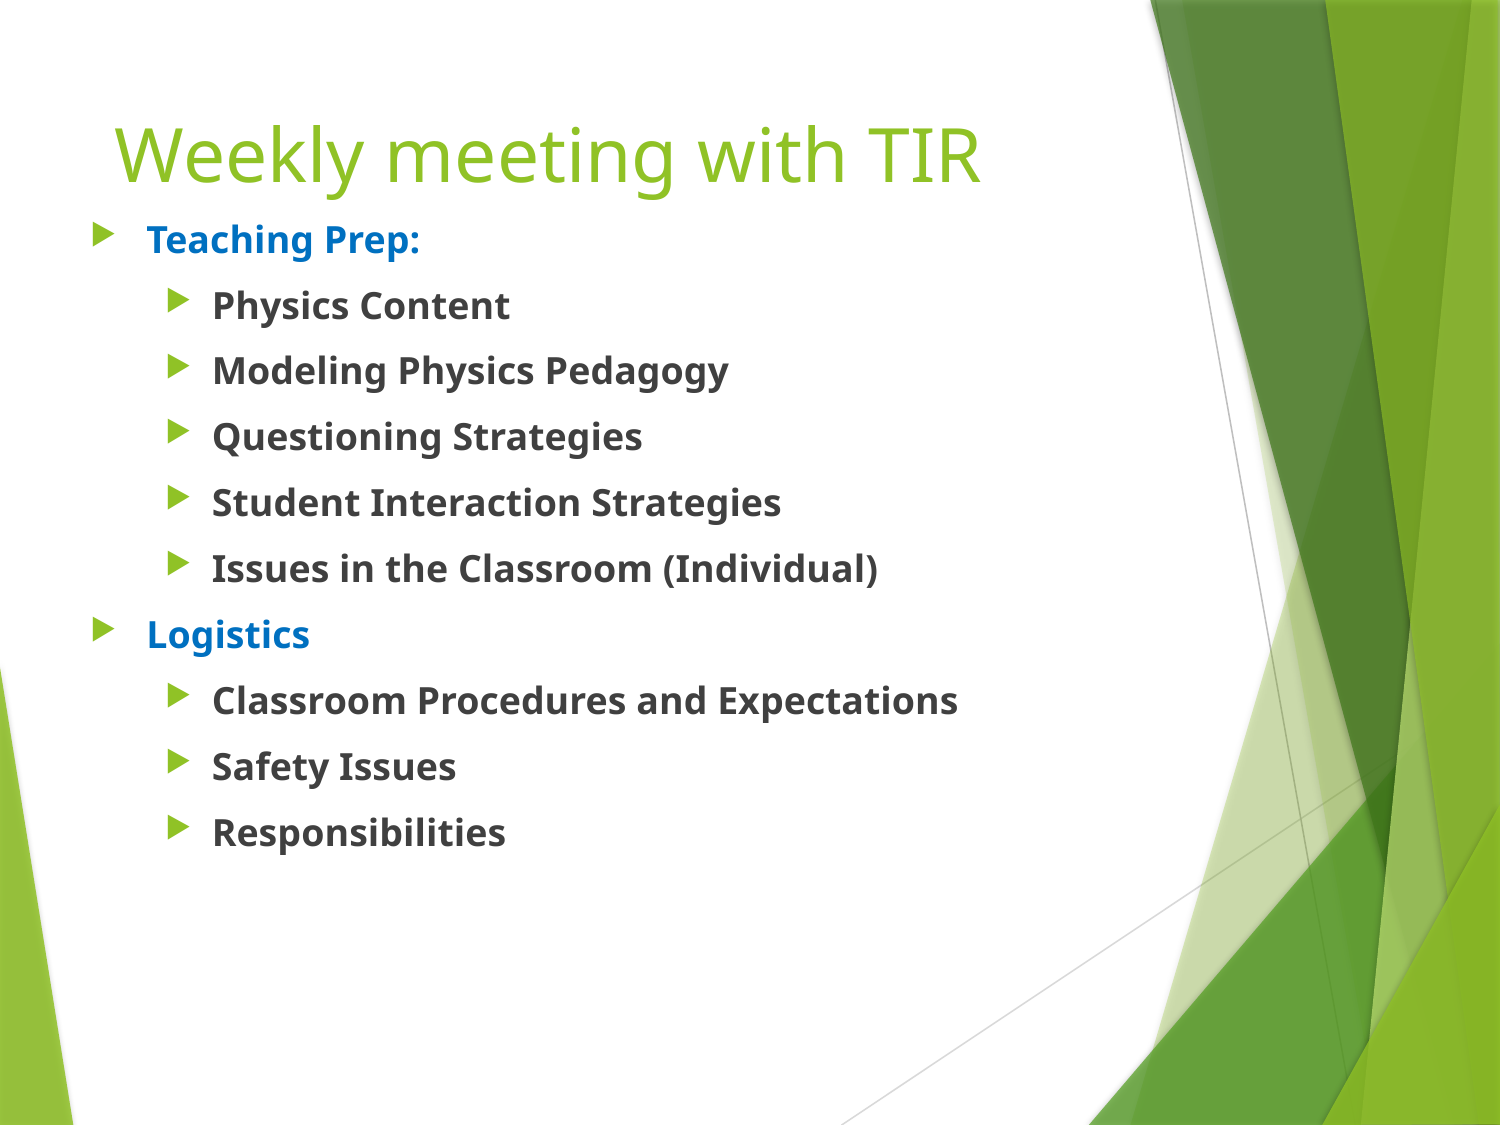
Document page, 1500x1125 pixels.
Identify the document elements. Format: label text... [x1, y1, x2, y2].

list Teaching Prep: Physics Content Modeling Physics Pedagogy Questioning Strategies Student Interaction Strategies Issues in the Classroom (Individual) Logistics Classroom Procedures and Expectations Safety Issues Responsibilities [75, 208, 1425, 1001]
title Weekly meeting with TIR [99, 99, 1142, 208]
